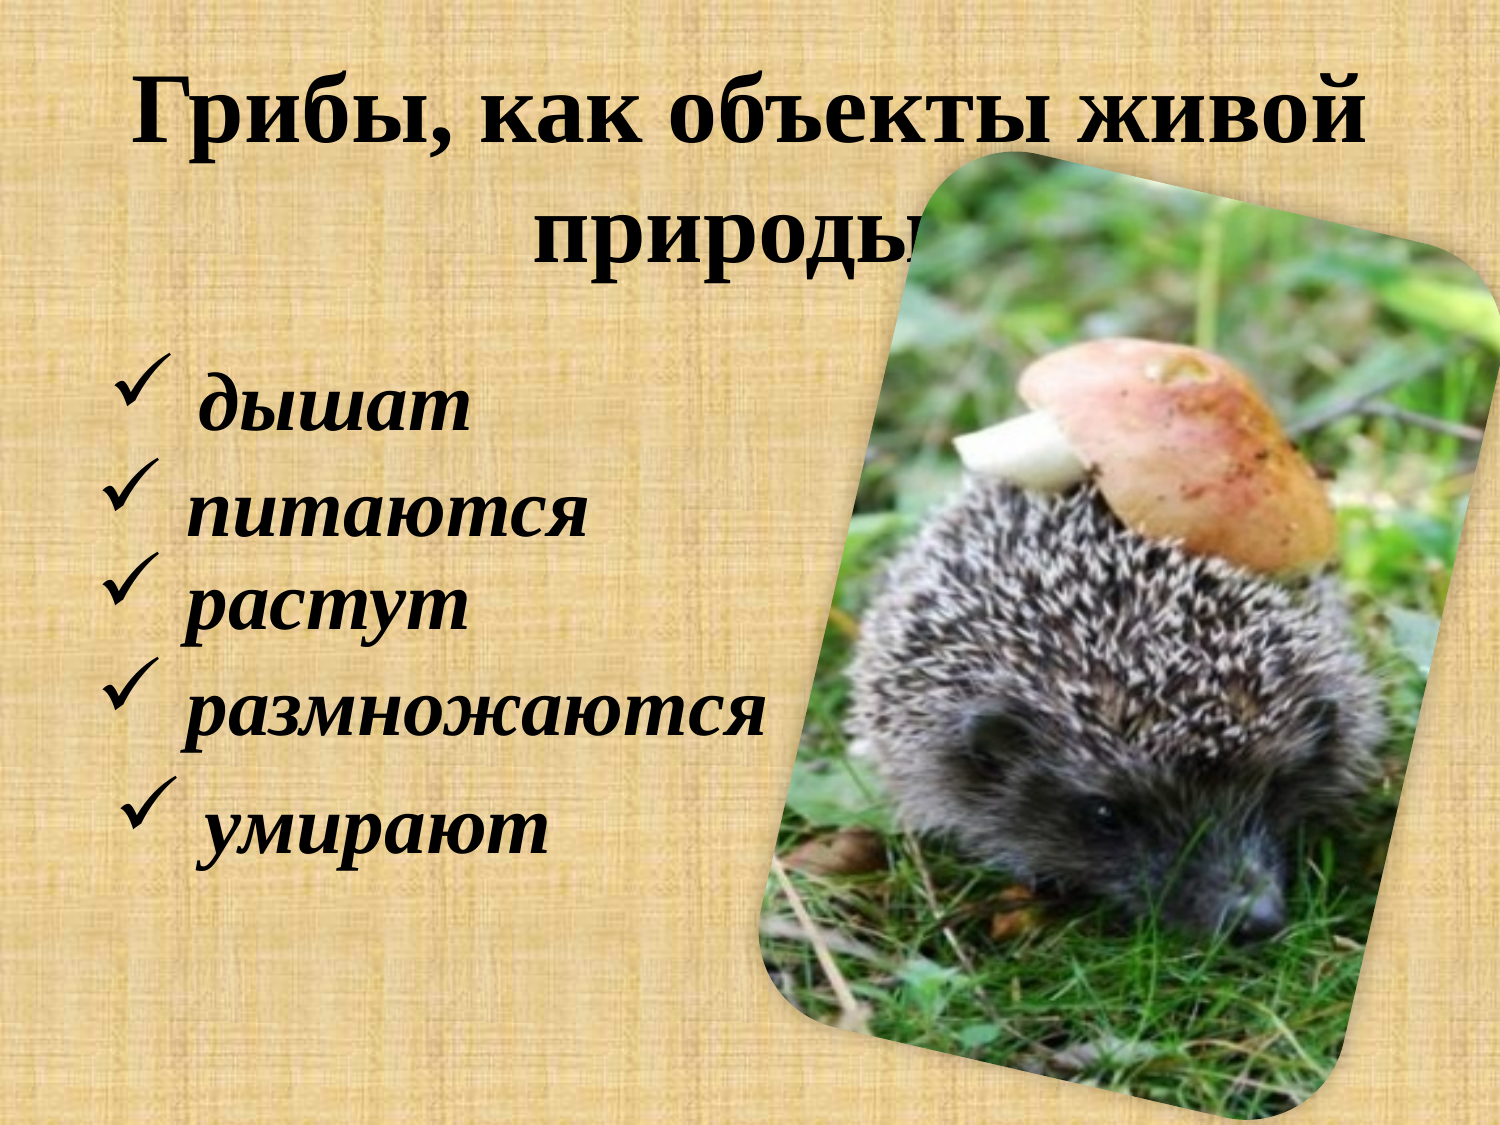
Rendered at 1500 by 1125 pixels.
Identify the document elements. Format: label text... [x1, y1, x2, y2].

text_box умирают [100, 763, 745, 878]
text_box дышат [93, 339, 826, 455]
text_box питаются [81, 445, 680, 561]
text_box растут [82, 539, 539, 644]
picture [0, 0, 1500, 1125]
text_box размножаются [82, 644, 808, 760]
text_box Грибы, как объекты живой природы: [70, 35, 1430, 290]
